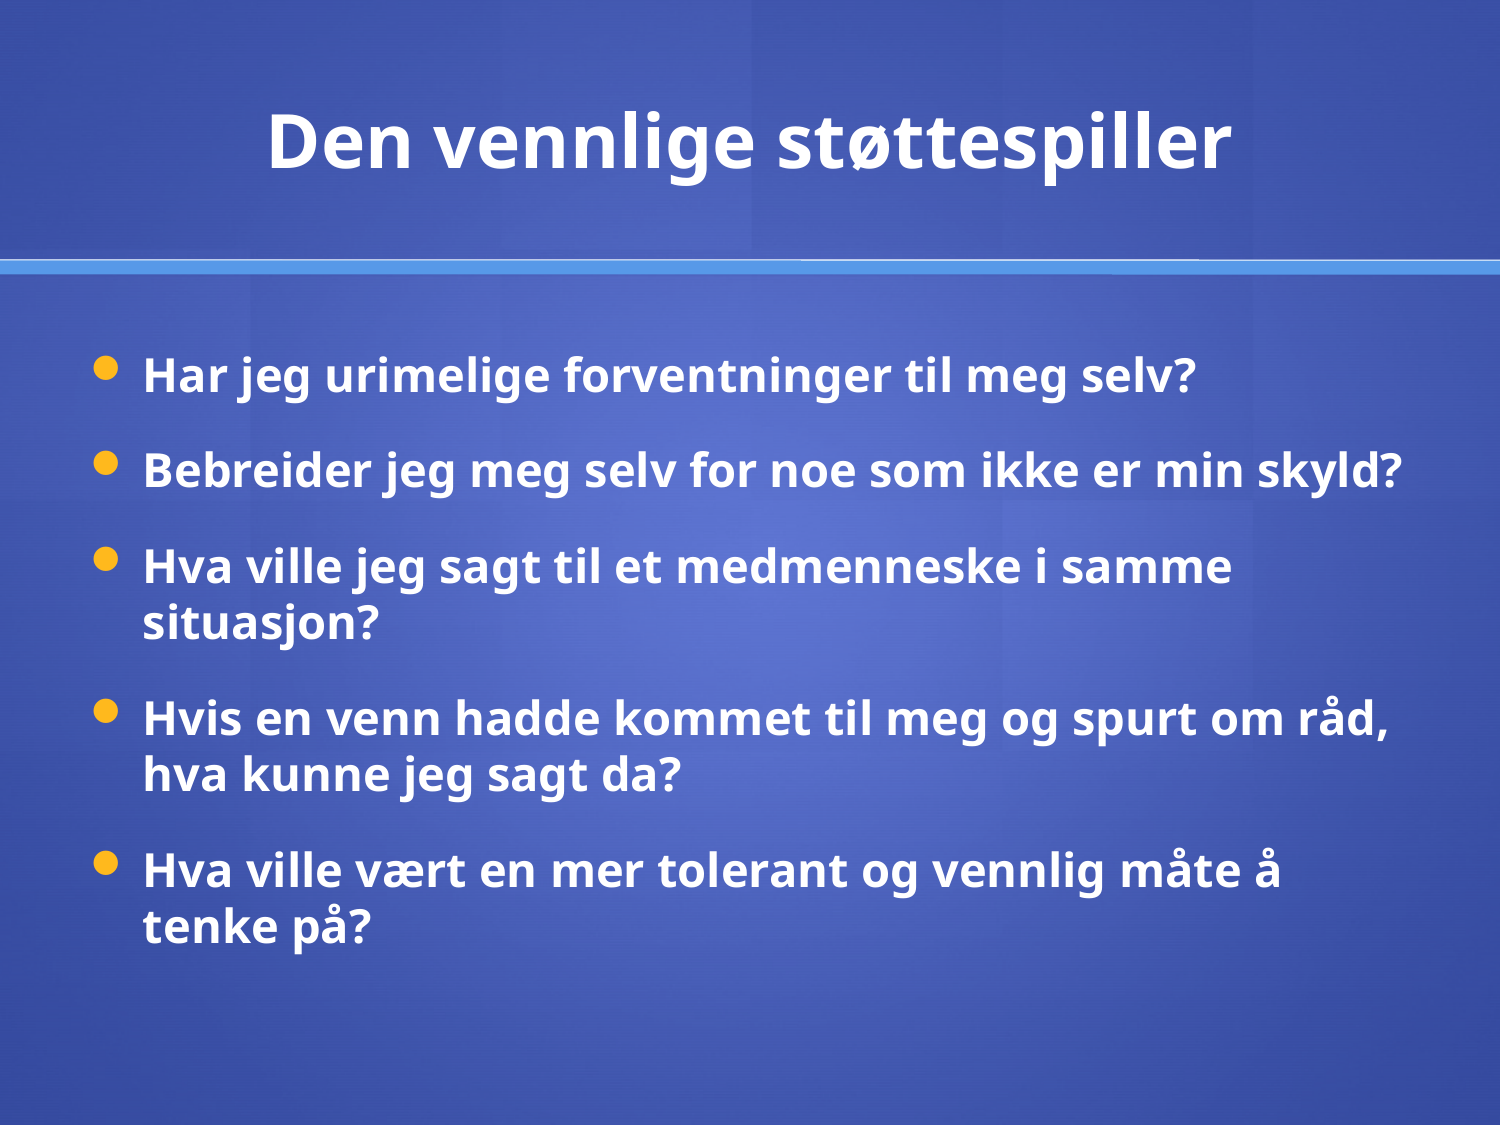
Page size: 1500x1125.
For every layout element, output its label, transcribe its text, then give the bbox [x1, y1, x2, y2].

list Har jeg urimelige forventninger til meg selv? Bebreider jeg meg selv for noe som ikke er min skyld? Hva ville jeg sagt til et medmenneske i samme situasjon? Hvis en venn hadde kommet til meg og spurt om råd, hva kunne jeg sagt da? Hva ville vært en mer tolerant og vennlig måte å tenke på? [75, 337, 1425, 988]
title Den vennlige støttespiller [75, 45, 1425, 233]
